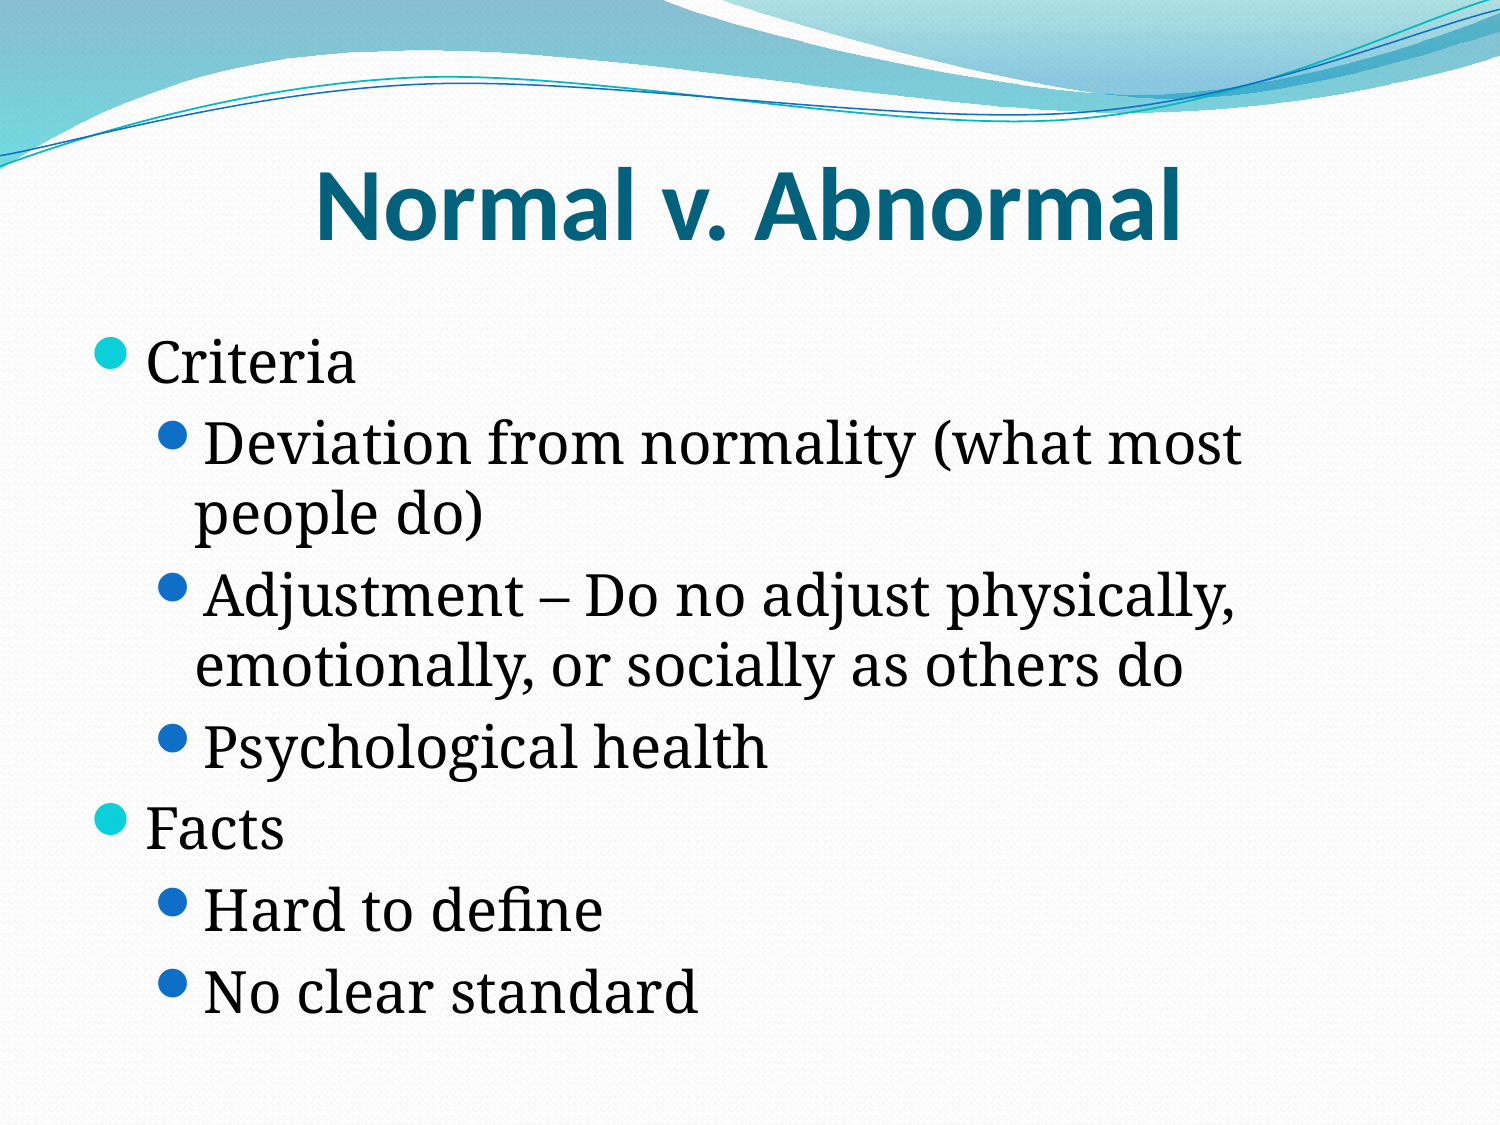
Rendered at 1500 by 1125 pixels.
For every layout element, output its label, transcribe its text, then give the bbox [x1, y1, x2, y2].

title Normal v. Abnormal [75, 115, 1425, 262]
list Criteria Deviation from normality (what most people do) Adjustment – Do no adjust physically, emotionally, or socially as others do Psychological health Facts Hard to define No clear standard [75, 317, 1425, 1038]
